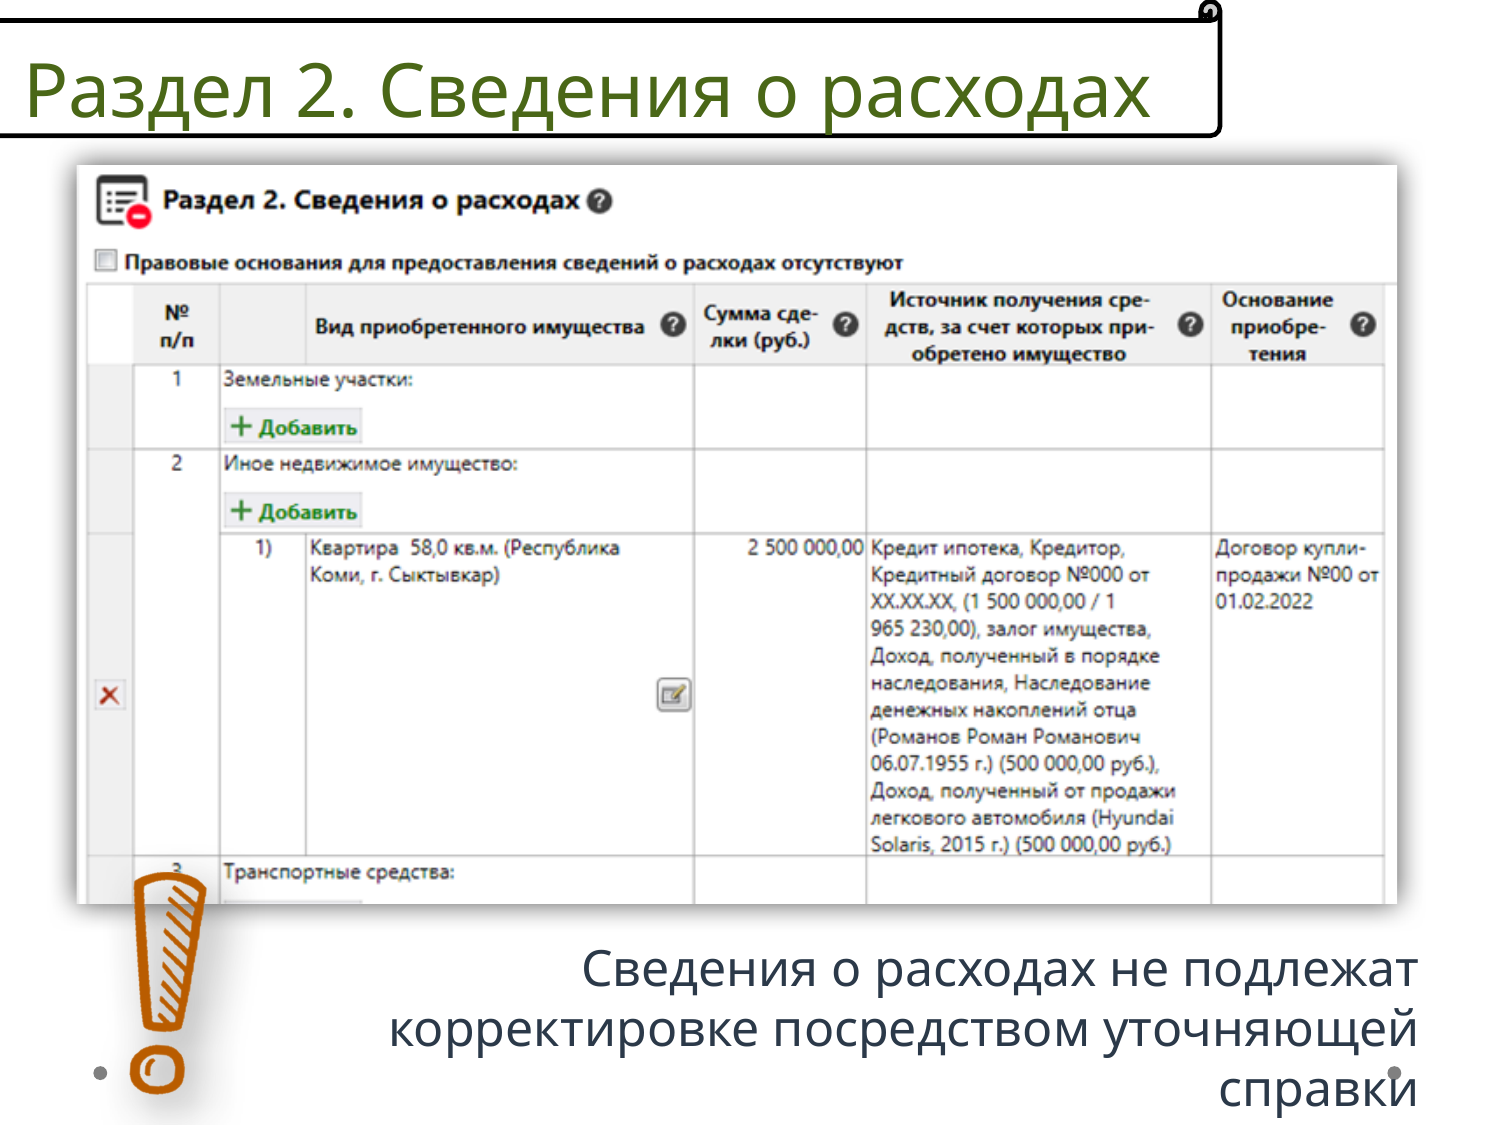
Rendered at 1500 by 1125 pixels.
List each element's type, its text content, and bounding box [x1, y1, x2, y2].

picture [0, 165, 1398, 1098]
title Раздел 2. Сведения о расходах [0, 0, 1263, 140]
list Сведения о расходах не подлежат корректировке посредством уточняющей справки [390, 928, 1436, 1125]
